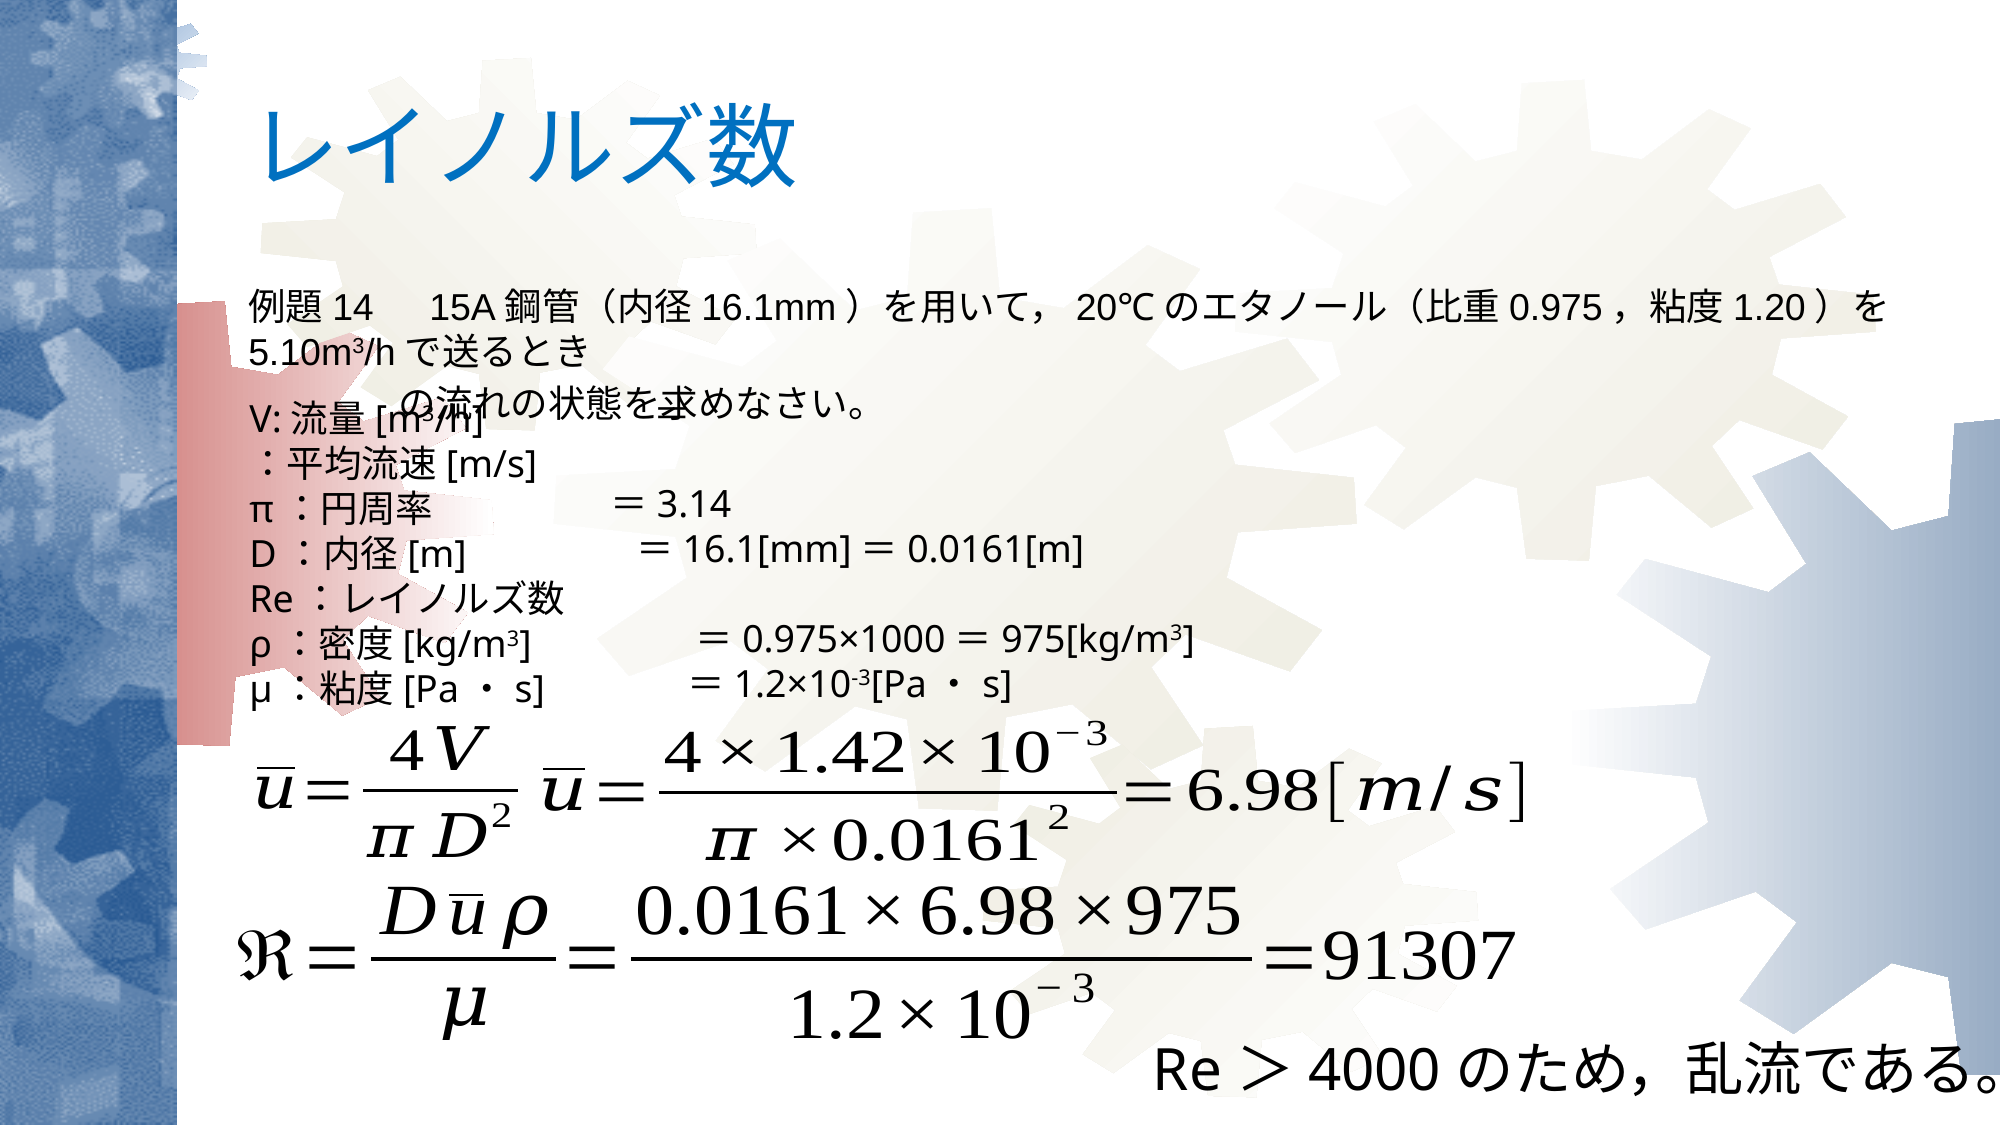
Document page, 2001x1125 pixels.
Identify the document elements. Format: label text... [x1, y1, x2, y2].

list 例題14 15A鋼管（内径16.1mm）を用いて，20℃のエタノール（比重0.975，粘度1.20）を5.10m3/hで送るとき の流れの状態を求めなさい。 [233, 274, 1967, 951]
text_box Re＞4000のため，乱流である。 [1138, 1024, 2000, 1110]
title レイノルズ数 [233, 49, 1934, 238]
